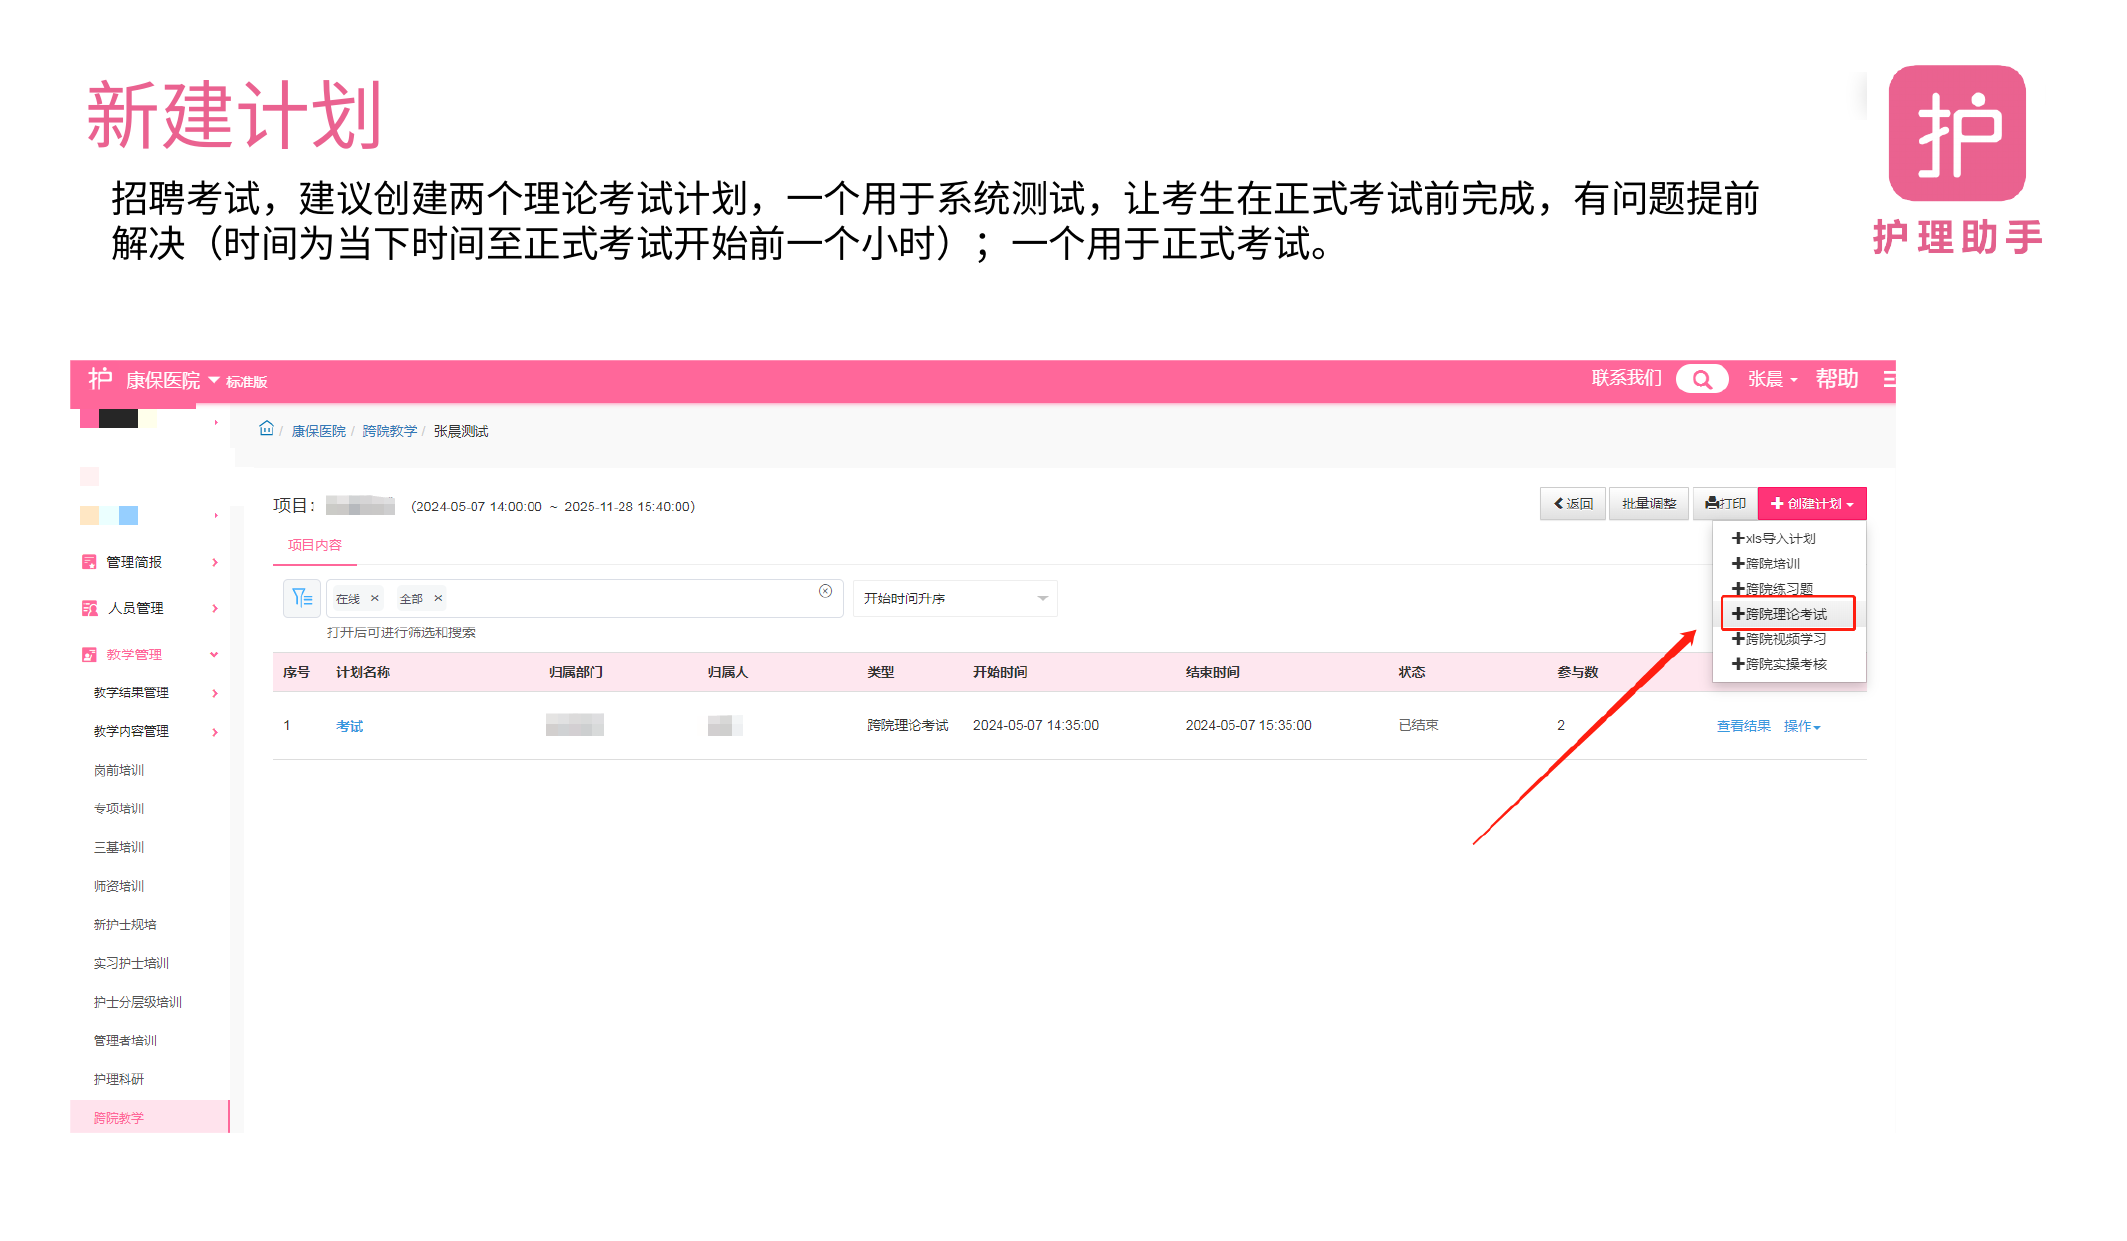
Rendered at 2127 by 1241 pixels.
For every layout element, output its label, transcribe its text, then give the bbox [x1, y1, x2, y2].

text_box 招聘考试，建议创建两个理论考试计划，一个用于系统测试，让考生在正式考试前完成，有问题提前解决（时间为当下时间至正式考试开始前一个小时）；一个用于正式考试。 [96, 167, 1812, 273]
picture [1867, 62, 2045, 259]
picture [70, 360, 1896, 1133]
text_box 新建计划 [70, 61, 1202, 167]
